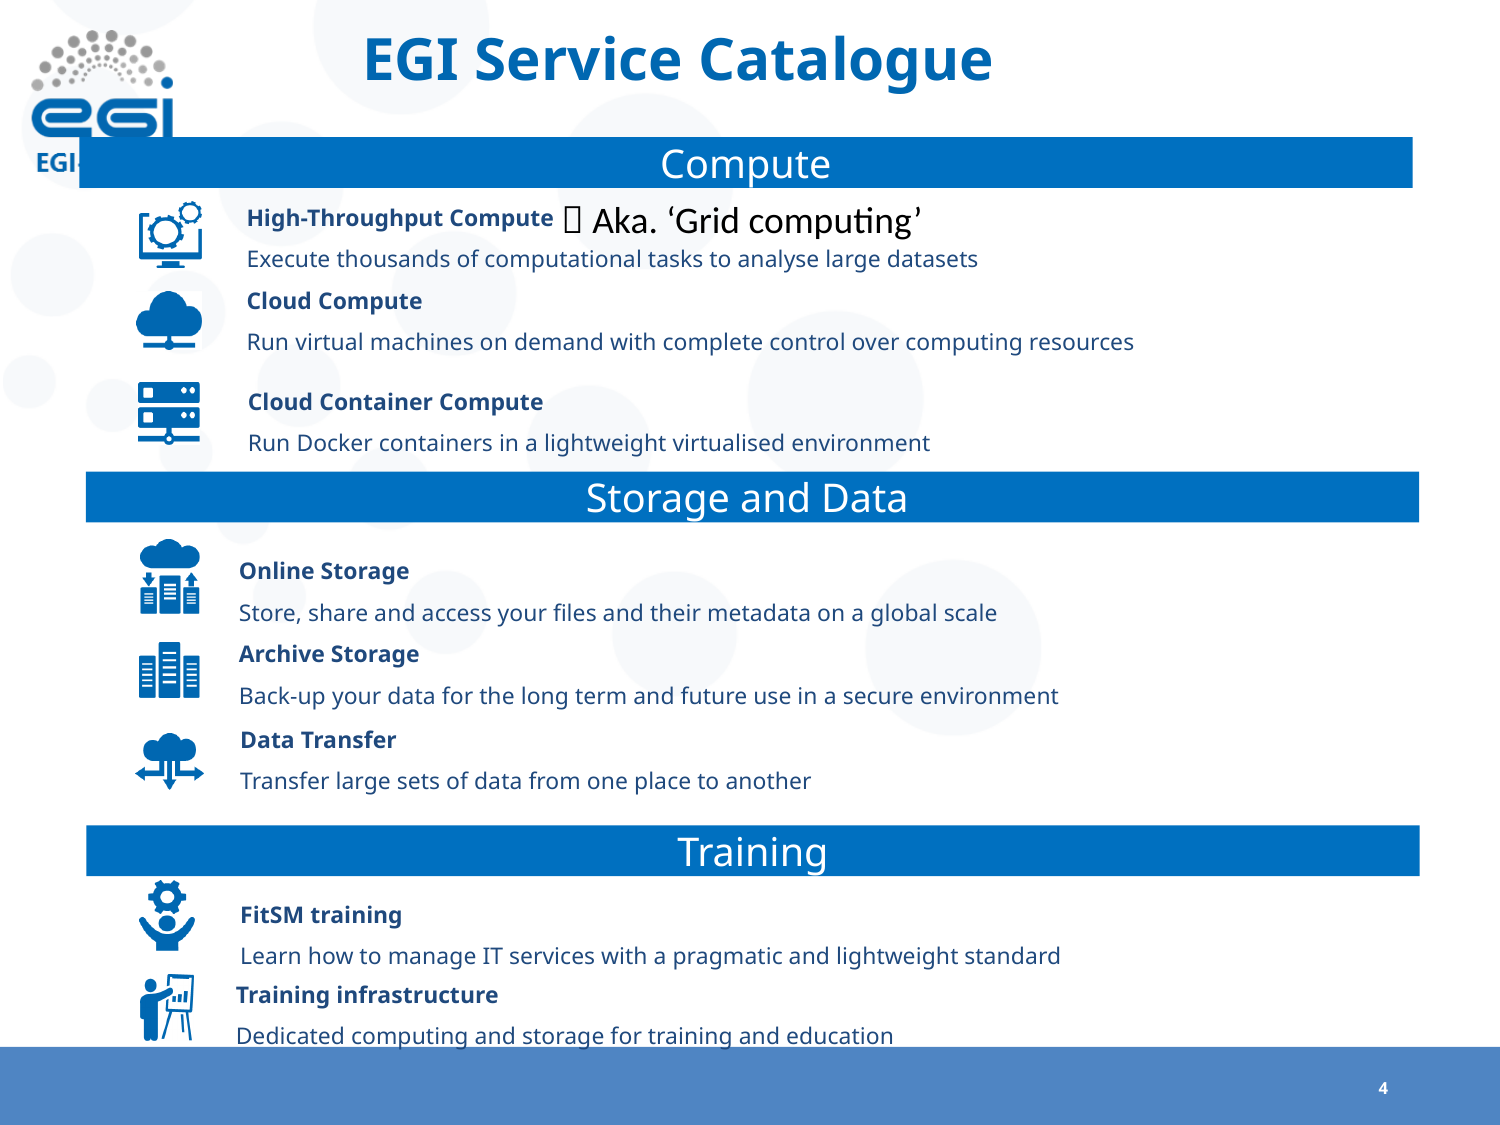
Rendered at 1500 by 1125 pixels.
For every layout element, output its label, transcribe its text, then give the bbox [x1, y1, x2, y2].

text_box Data Transfer Transfer large sets of data from one place to another [236, 710, 1393, 797]
picture [140, 974, 194, 1042]
text_box Cloud Container Compute Run Docker containers in a lightweight virtualised environment [244, 371, 1401, 458]
text_box Archive Storage Back-up your data for the long term and future use in a secure environment [235, 624, 1392, 711]
text_box Training infrastructure Dedicated computing and storage for training and education [232, 964, 1389, 1051]
text_box FitSM training Learn how to manage IT services with a pragmatic and lightweight standard [236, 885, 1393, 971]
text_box Compute [79, 137, 1413, 188]
text_box EGI Service Catalogue [0, 20, 998, 121]
text_box  Aka. ‘Grid computing’ [548, 189, 937, 249]
picture [3, 0, 1076, 791]
text_box Training [86, 825, 1420, 877]
text_box High-Throughput Compute Execute thousands of computational tasks to analyse large datasets [243, 188, 1400, 274]
text_box Storage and Data [85, 471, 1420, 523]
picture [138, 880, 196, 952]
text_box Cloud Compute Run virtual machines on demand with complete control over computing resources [243, 274, 1400, 384]
text_box Online Storage Store, share and access your files and their metadata on a global scale [235, 541, 1392, 624]
